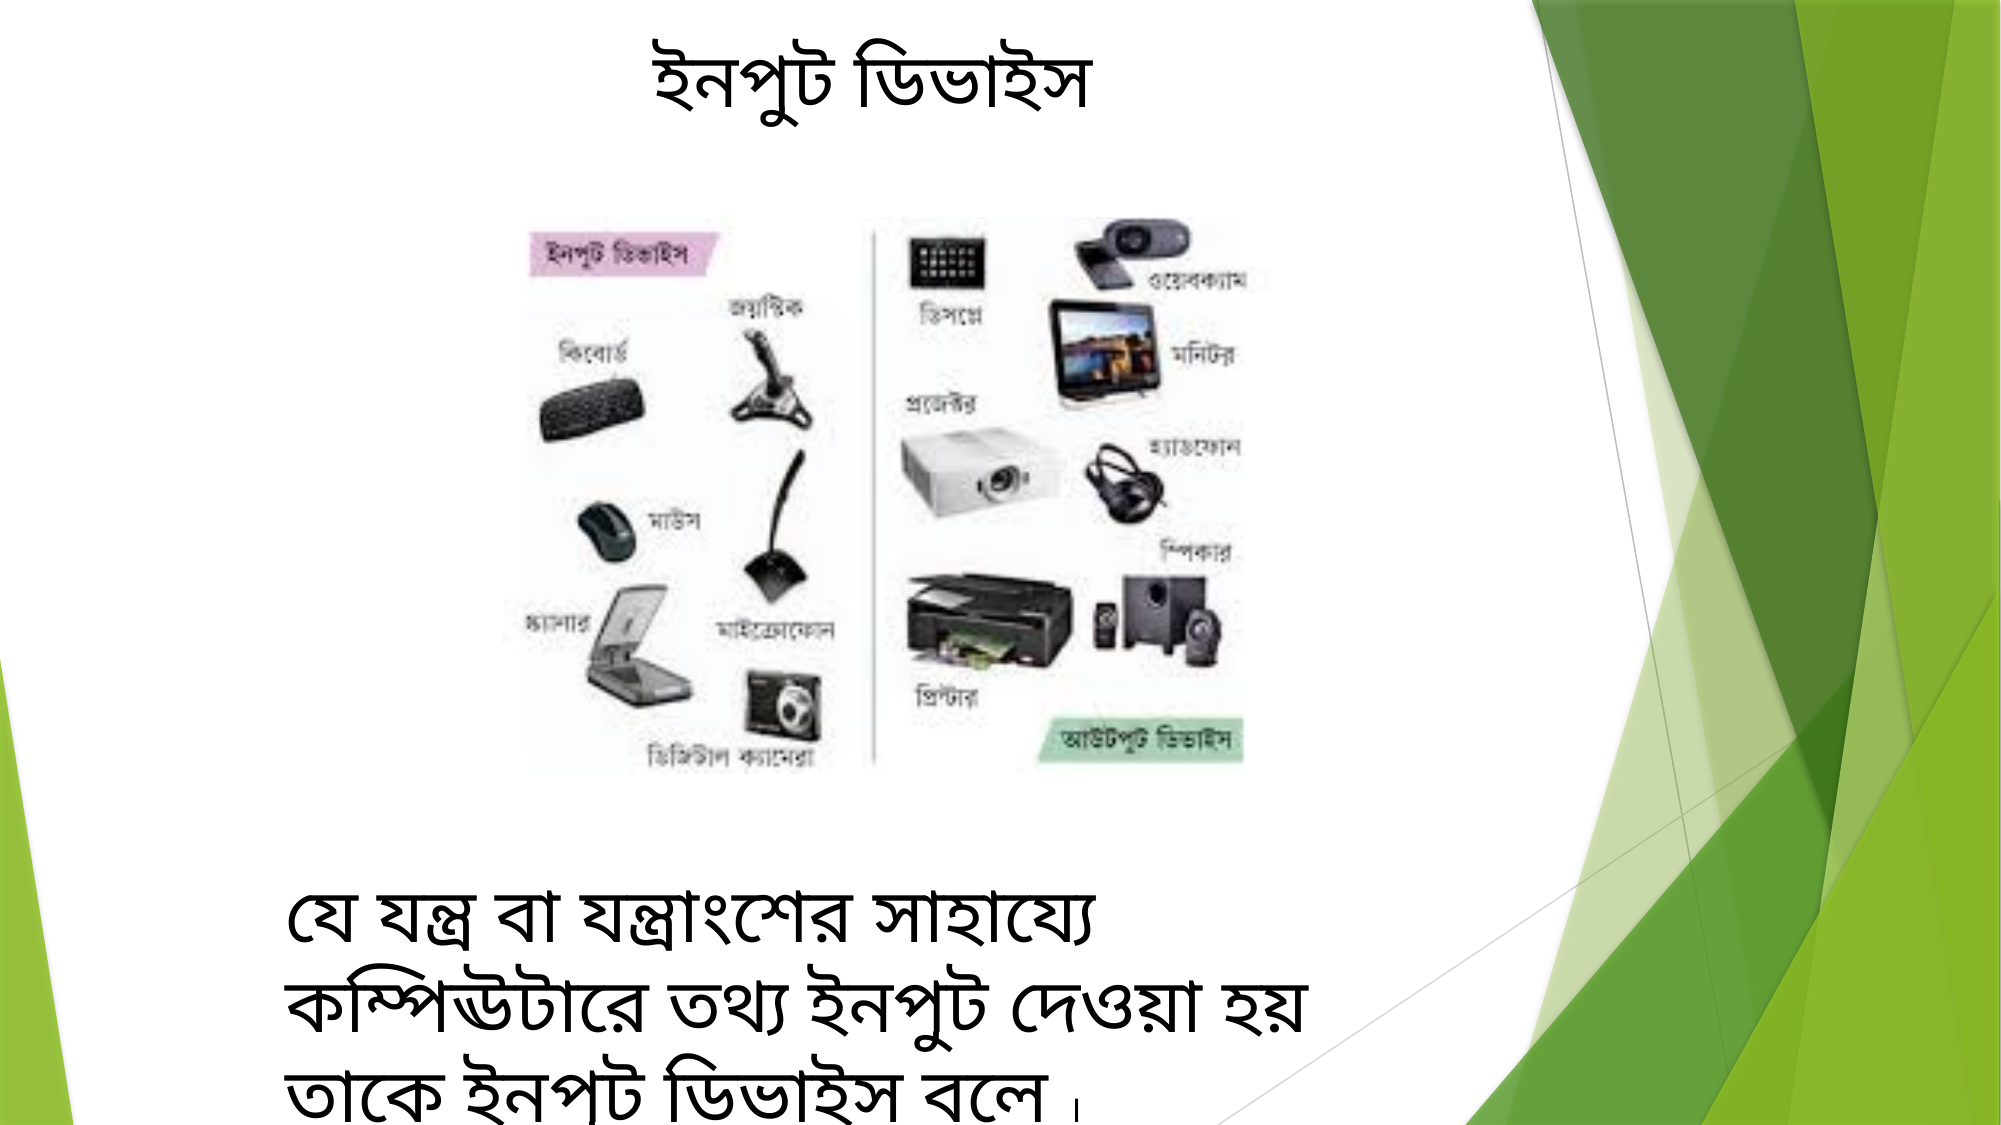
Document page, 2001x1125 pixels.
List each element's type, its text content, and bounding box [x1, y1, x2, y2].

picture [426, 216, 1351, 774]
text_box যে যন্ত্র বা যন্ত্রাংশের সাহায্যে কম্পিঊটারে তথ্য ইনপুট দেওয়া হয় তাকে ইনপুট ডিভাইস বলে । [270, 859, 1439, 1125]
text_box ইনপুট ডিভাইস [500, 24, 1247, 130]
